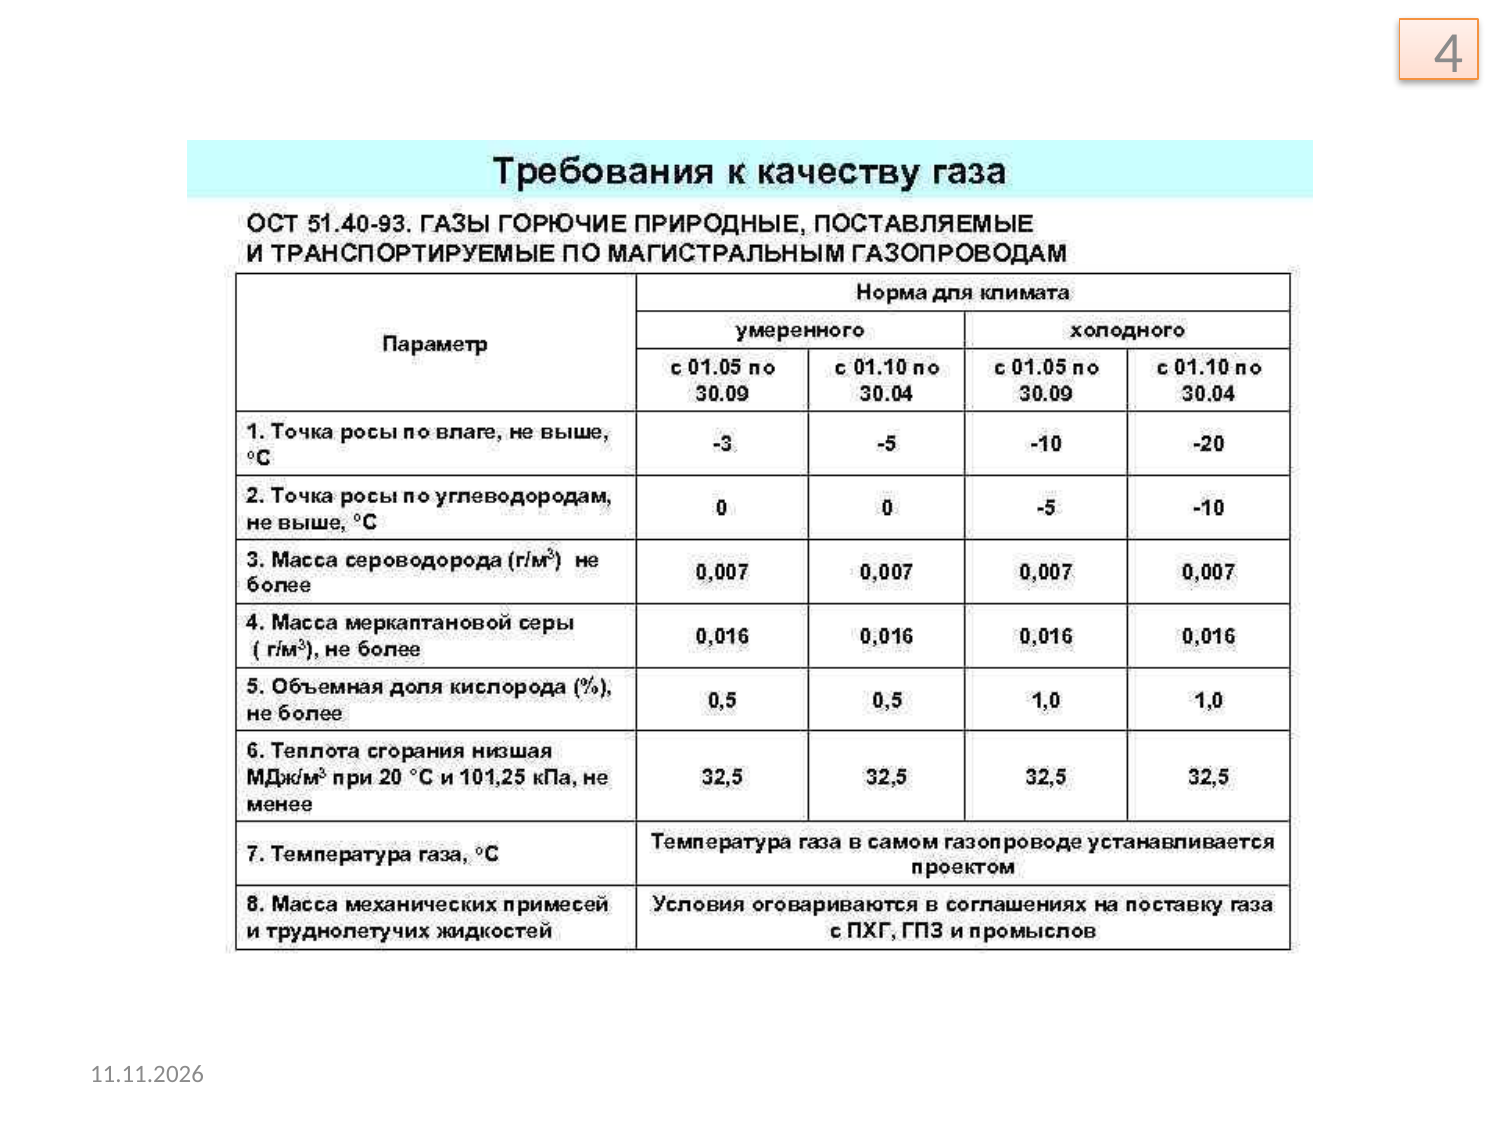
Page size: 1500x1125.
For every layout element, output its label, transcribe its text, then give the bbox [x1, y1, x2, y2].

picture [187, 140, 1313, 985]
slide_number 4 [1399, 18, 1479, 80]
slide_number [75, 1042, 425, 1103]
